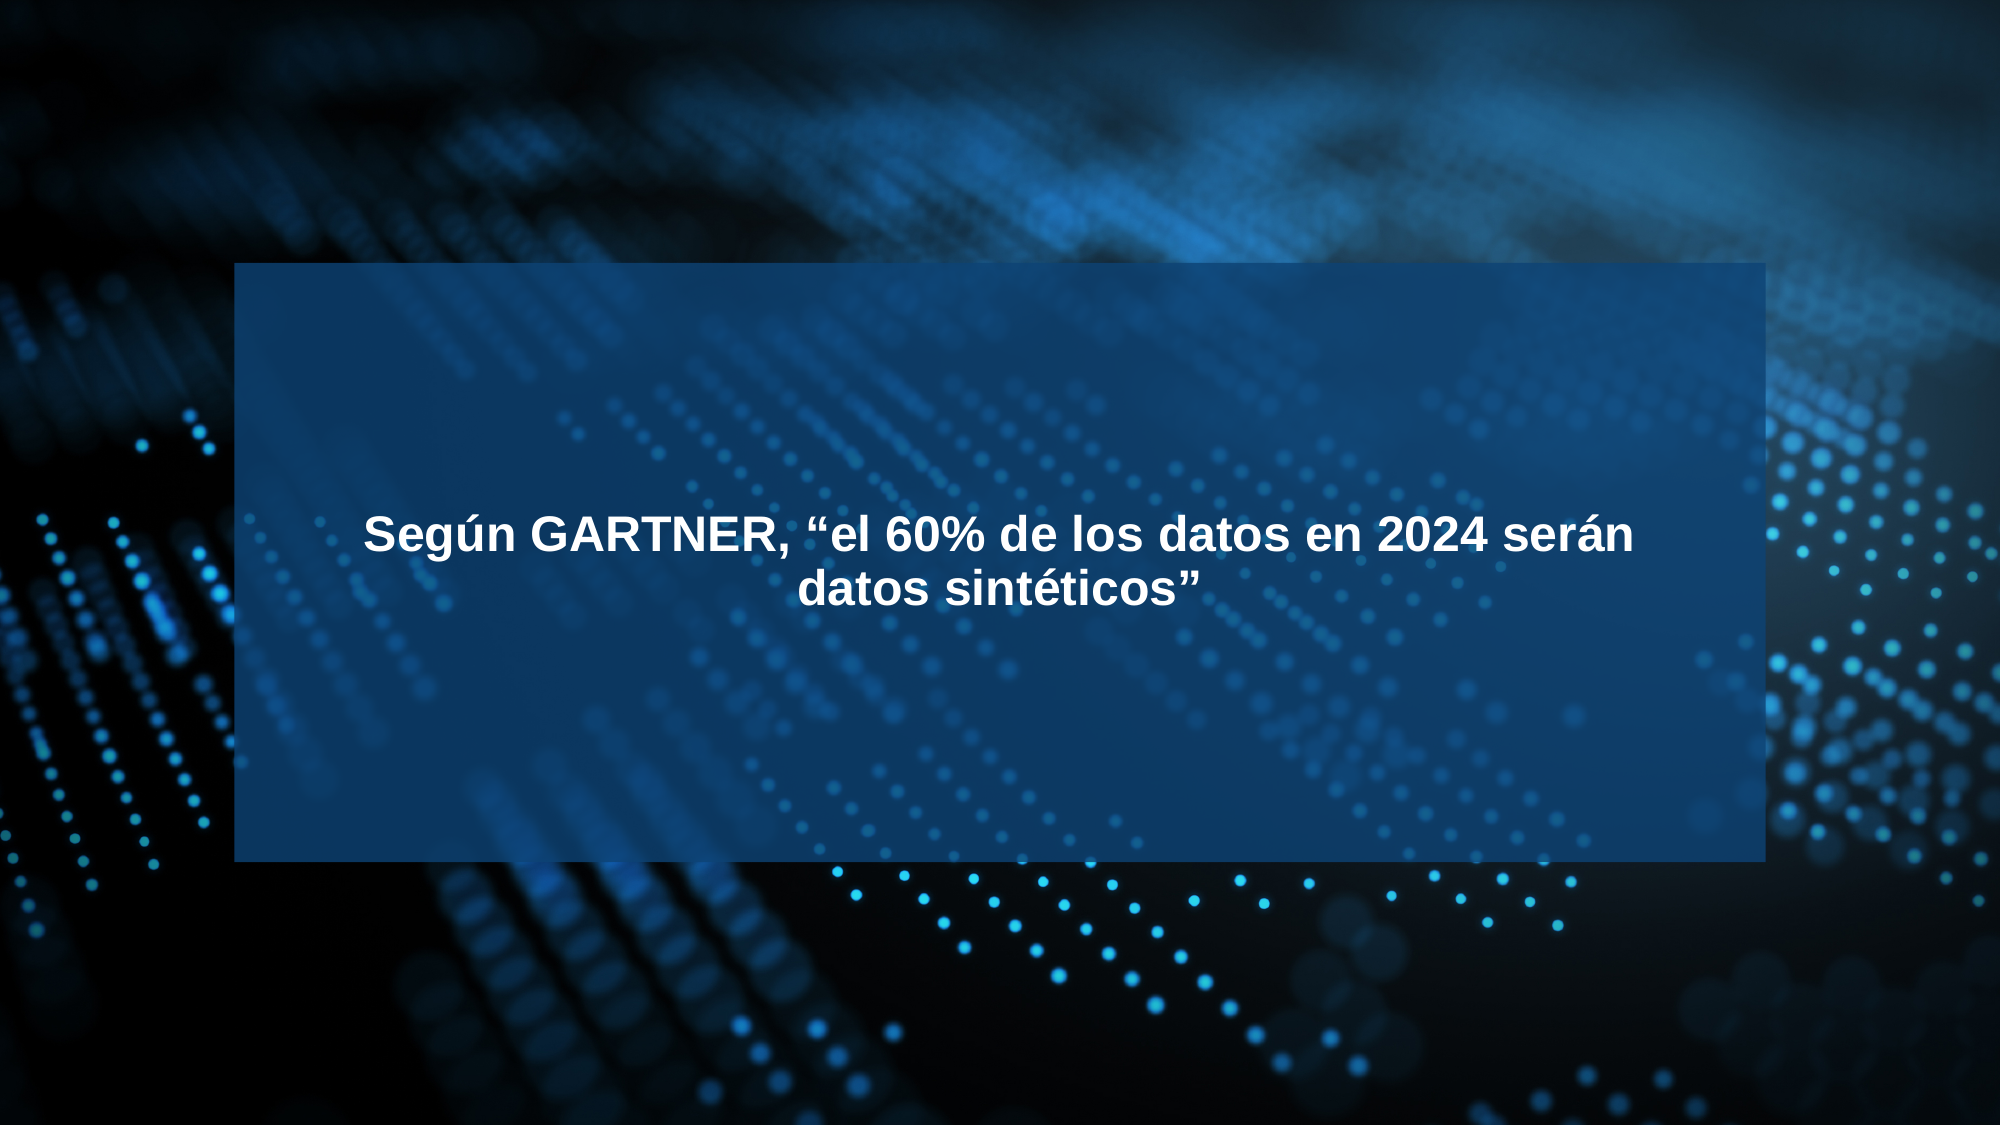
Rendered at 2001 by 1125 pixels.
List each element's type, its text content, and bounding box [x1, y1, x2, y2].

title Según GARTNER, “el 60% de los datos en 2024 serán datos sintéticos” [234, 262, 1766, 863]
picture [0, 0, 2000, 1125]
